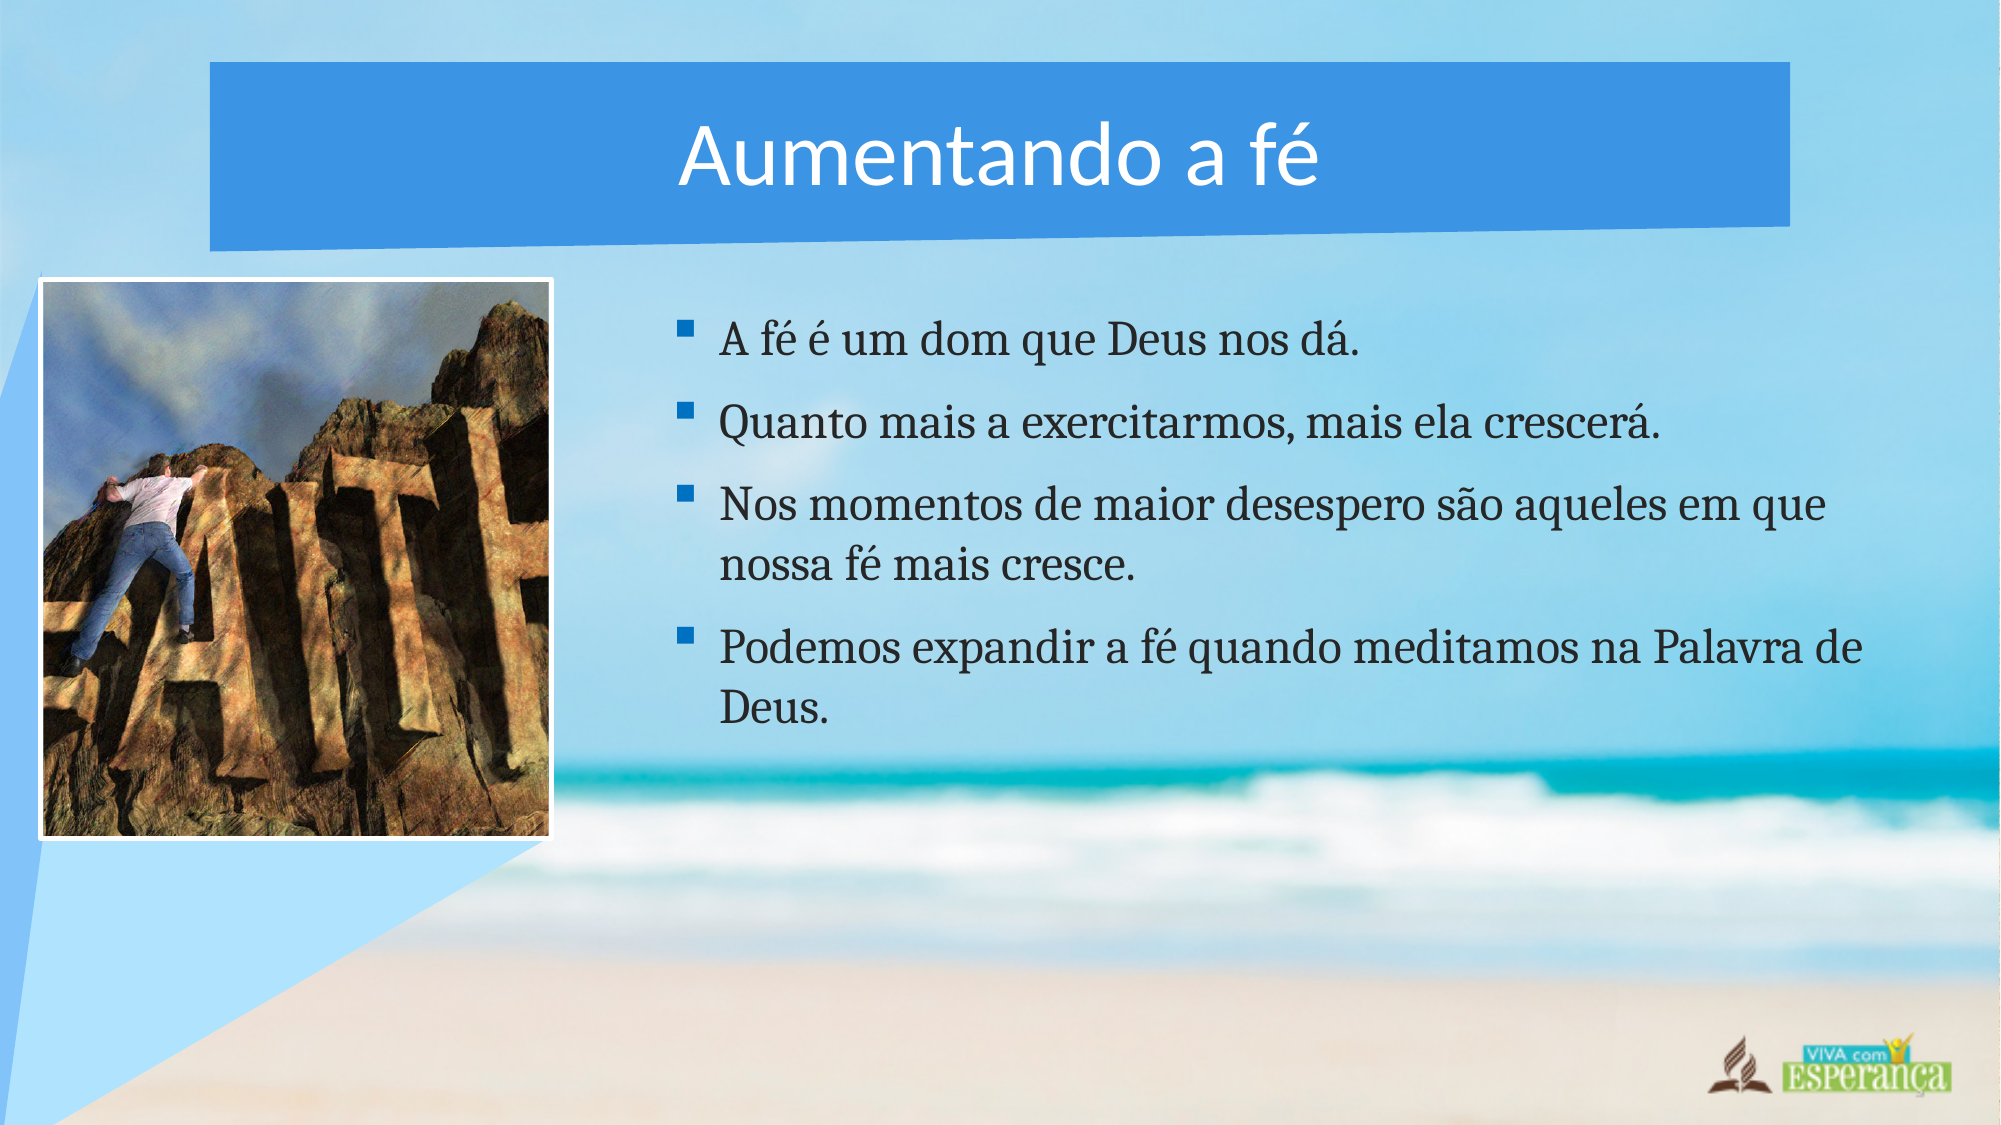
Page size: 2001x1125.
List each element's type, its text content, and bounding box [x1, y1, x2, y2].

picture [0, 0, 2001, 1125]
title Aumentando a fé [212, 55, 1788, 242]
picture [43, 281, 549, 837]
list A fé é um dom que Deus nos dá. Quanto mais a exercitarmos, mais ela crescerá. Nos momentos de maior desespero são aqueles em que nossa fé mais cresce. Podemos expandir a fé quando meditamos na Palavra de Deus. [657, 298, 1883, 964]
